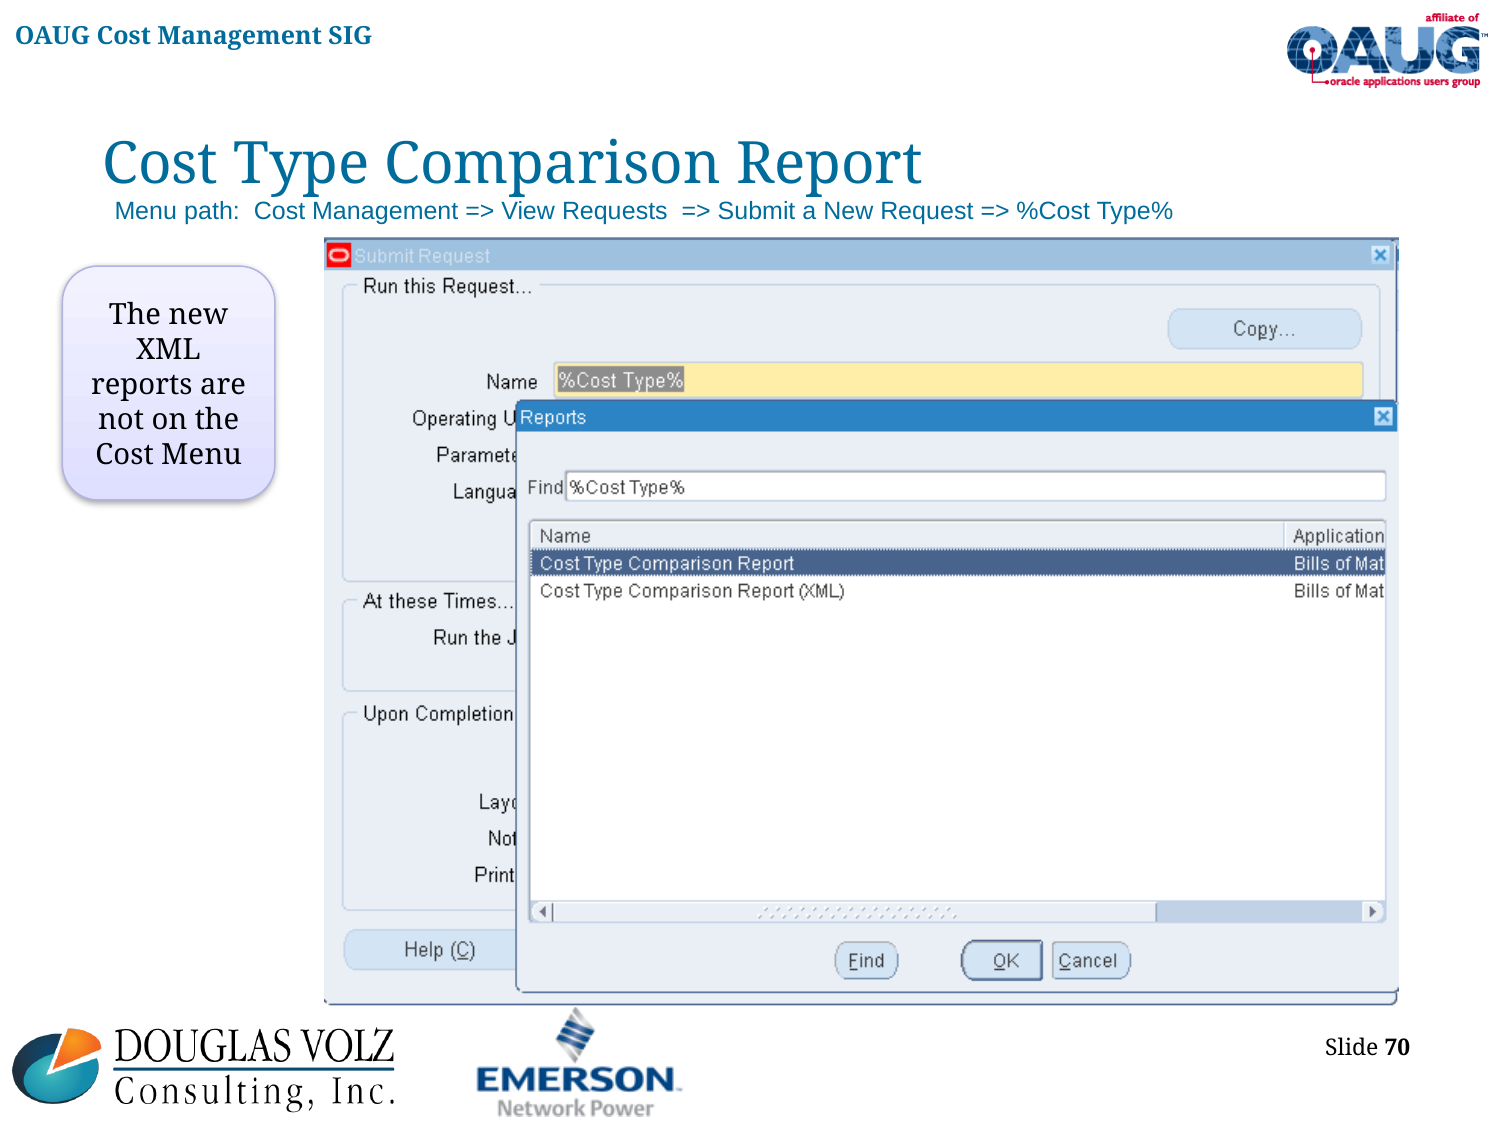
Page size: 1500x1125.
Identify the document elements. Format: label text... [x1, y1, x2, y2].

picture [12, 1020, 400, 1113]
picture [324, 237, 1399, 1117]
picture [1287, 13, 1488, 88]
slide_number Slide 70 [1074, 1025, 1425, 1104]
title Cost Type Comparison Report [87, 107, 1475, 213]
text_box Menu path: Cost Management => View Requests => Submit a New Request => %Cost Type% [99, 187, 1388, 233]
text_box The new XML reports are not on the Cost Menu [61, 265, 276, 501]
